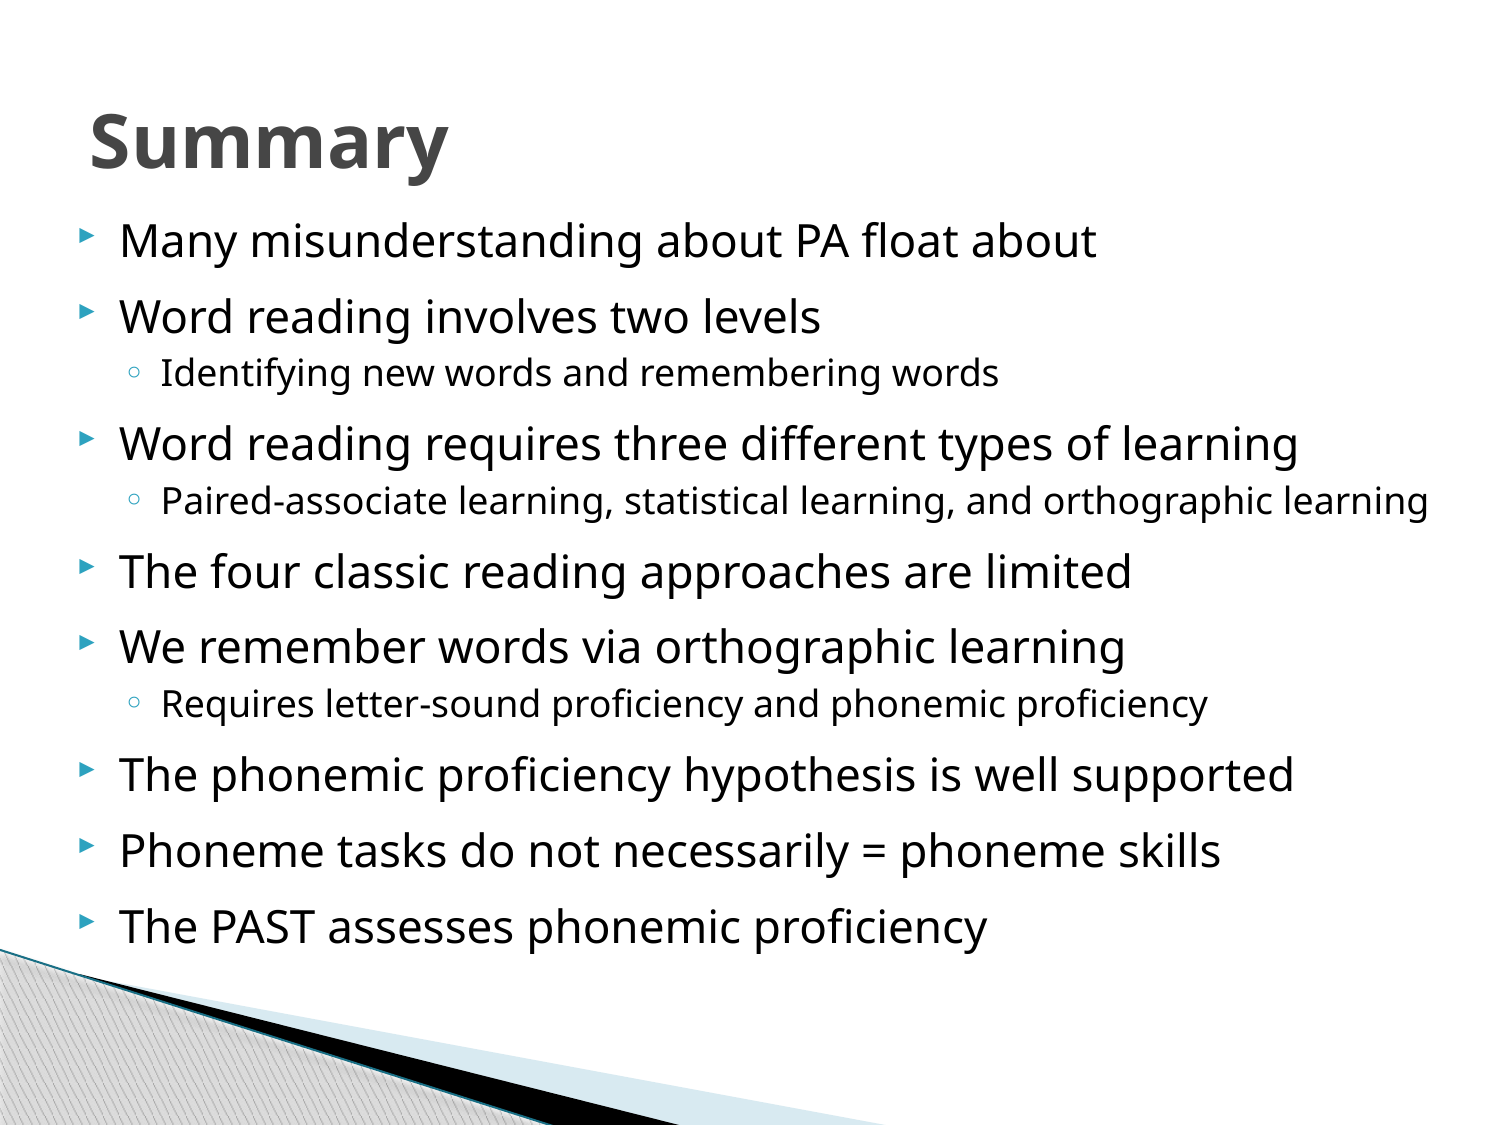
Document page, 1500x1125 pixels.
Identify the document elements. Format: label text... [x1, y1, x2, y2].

title Summary [75, 45, 1425, 233]
list Many misunderstanding about PA float about Word reading involves two levels Identifying new words and remembering words Word reading requires three different types of learning Paired-associate learning, statistical learning, and orthographic learning The four classic reading approaches are limited We remember words via orthographic learning Requires letter-sound proficiency and phonemic proficiency The phonemic proficiency hypothesis is well supported Phoneme tasks do not necessarily = phoneme skills The PAST assesses phonemic proficiency [43, 204, 1500, 1061]
